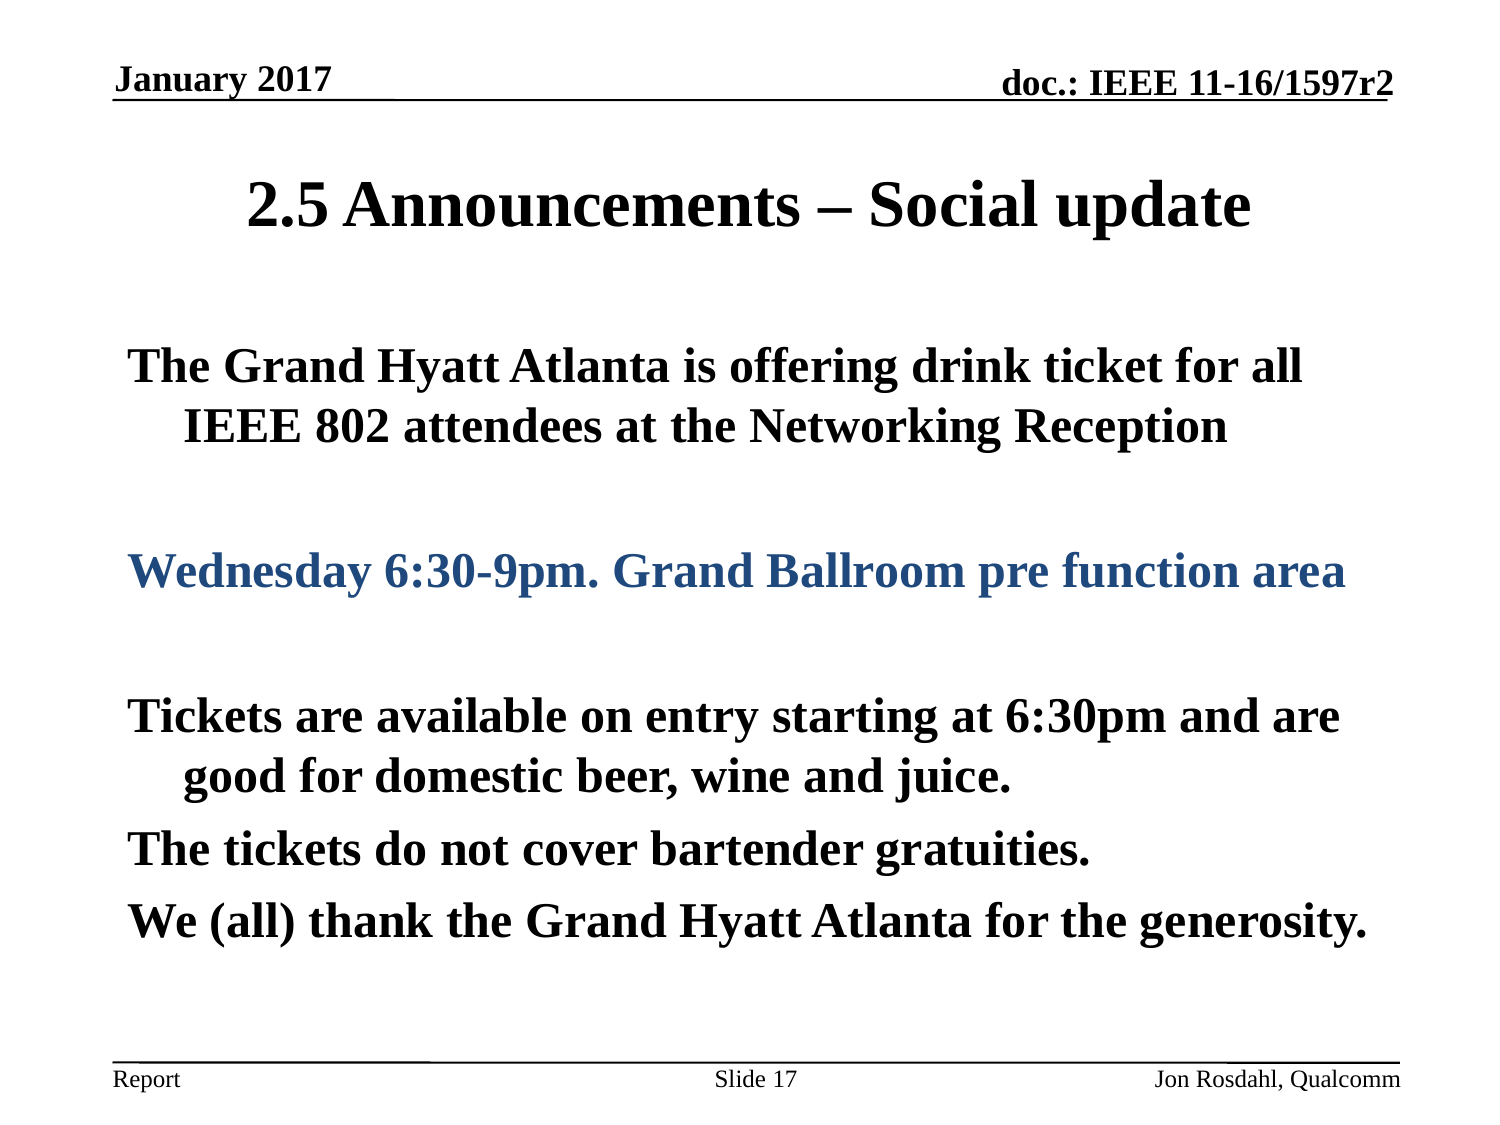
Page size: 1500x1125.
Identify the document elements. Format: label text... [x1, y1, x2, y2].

footer Jon Rosdahl, Qualcomm [878, 1061, 1402, 1093]
title 2.5 Announcements – Social update [112, 112, 1388, 288]
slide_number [114, 54, 423, 100]
slide_number Slide 17 [712, 1061, 800, 1123]
list The Grand Hyatt Atlanta is offering drink ticket for all IEEE 802 attendees at the Networking Reception Wednesday 6:30-9pm. Grand Ballroom pre function area Tickets are available on entry starting at 6:30pm and are good for domestic beer, wine and juice. The tickets do not cover bartender gratuities. We (all) thank the Grand Hyatt Atlanta for the generosity. [112, 324, 1402, 1000]
